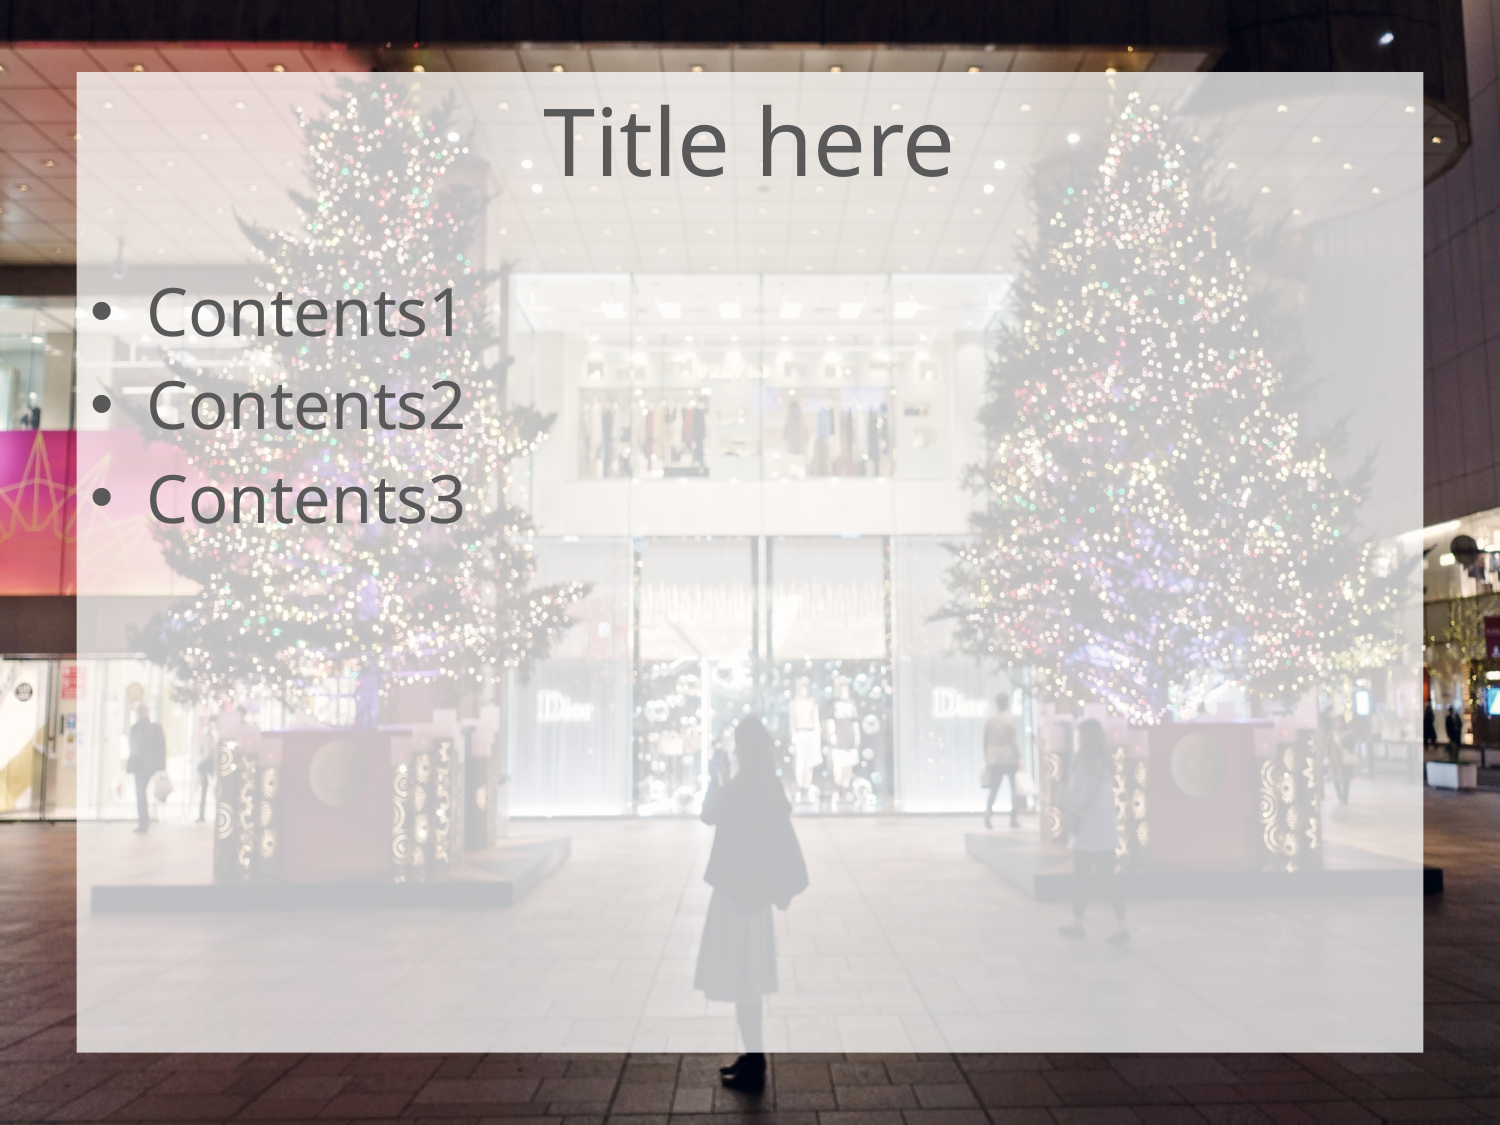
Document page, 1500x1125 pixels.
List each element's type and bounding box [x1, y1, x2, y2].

text_box [0, 0, 1500, 1125]
